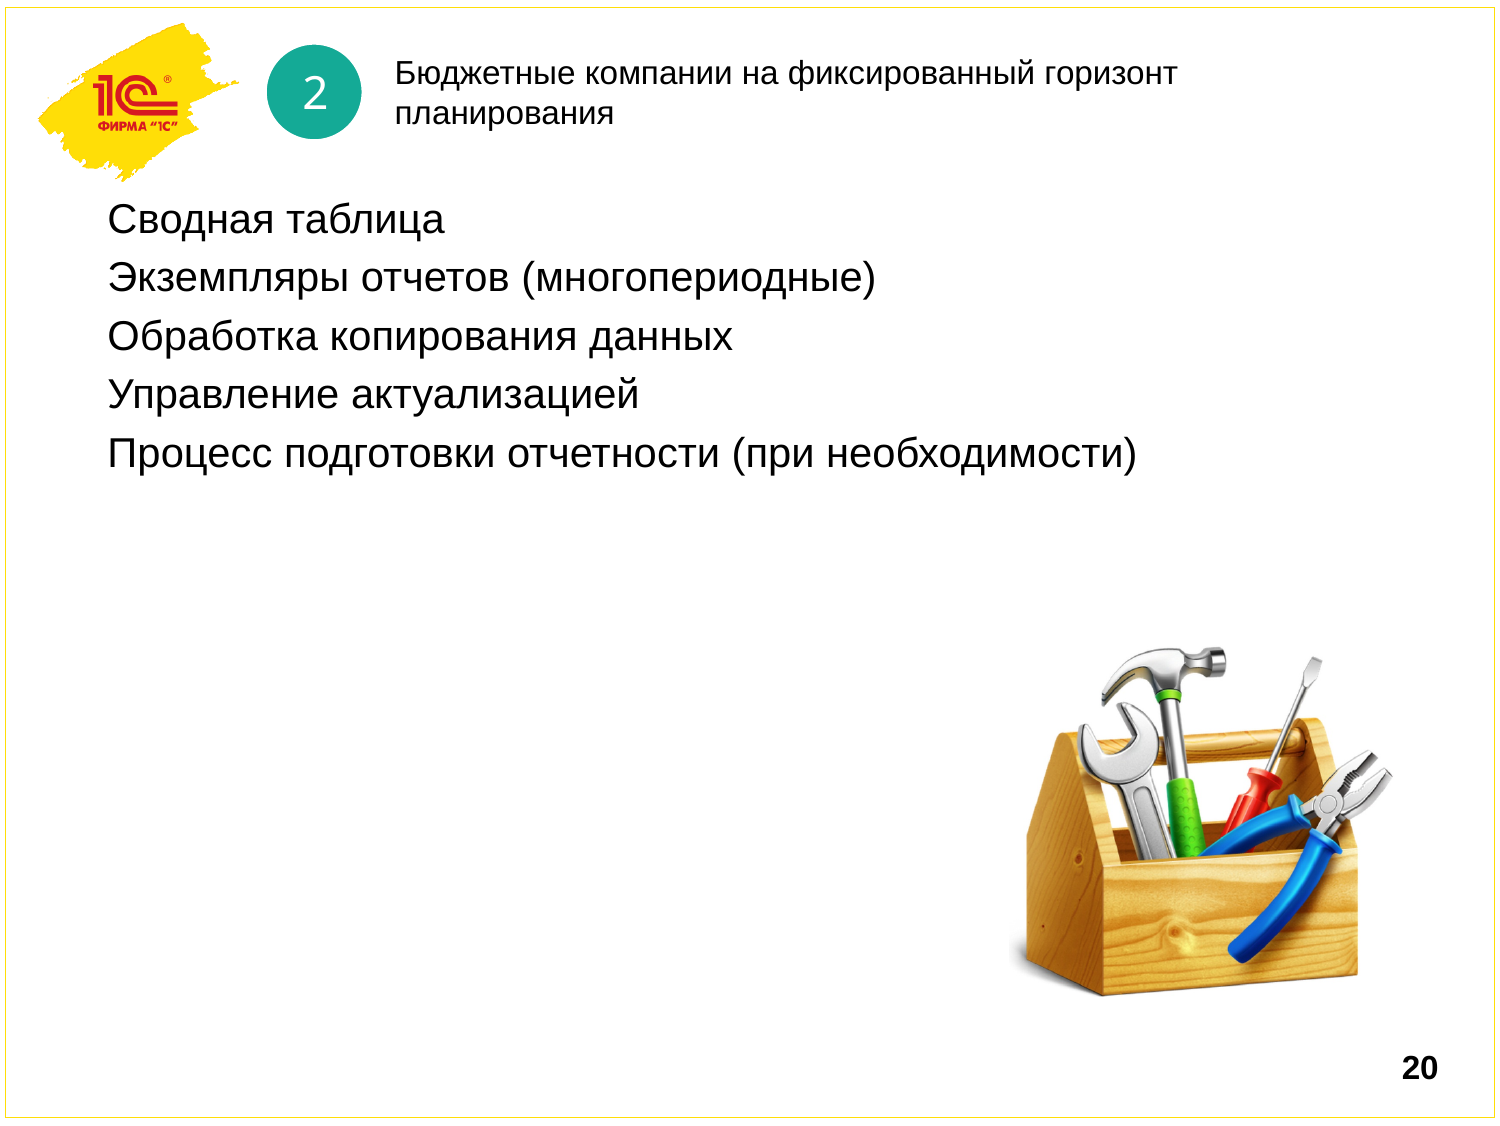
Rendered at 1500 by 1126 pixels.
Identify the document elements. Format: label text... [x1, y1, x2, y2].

text_box [5, 6, 1495, 1119]
picture [1009, 625, 1396, 1012]
text_box [17, 244, 1483, 610]
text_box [265, 42, 363, 141]
text_box Сводная таблица Экземпляры отчетов (многопериодные) Обработка копирования данных Управление актуализацией Процесс подготовки отчетности (при необходимости) [17, 184, 1483, 244]
text_box Бюджетные компании на фиксированный горизонт планирования [394, 51, 1353, 132]
